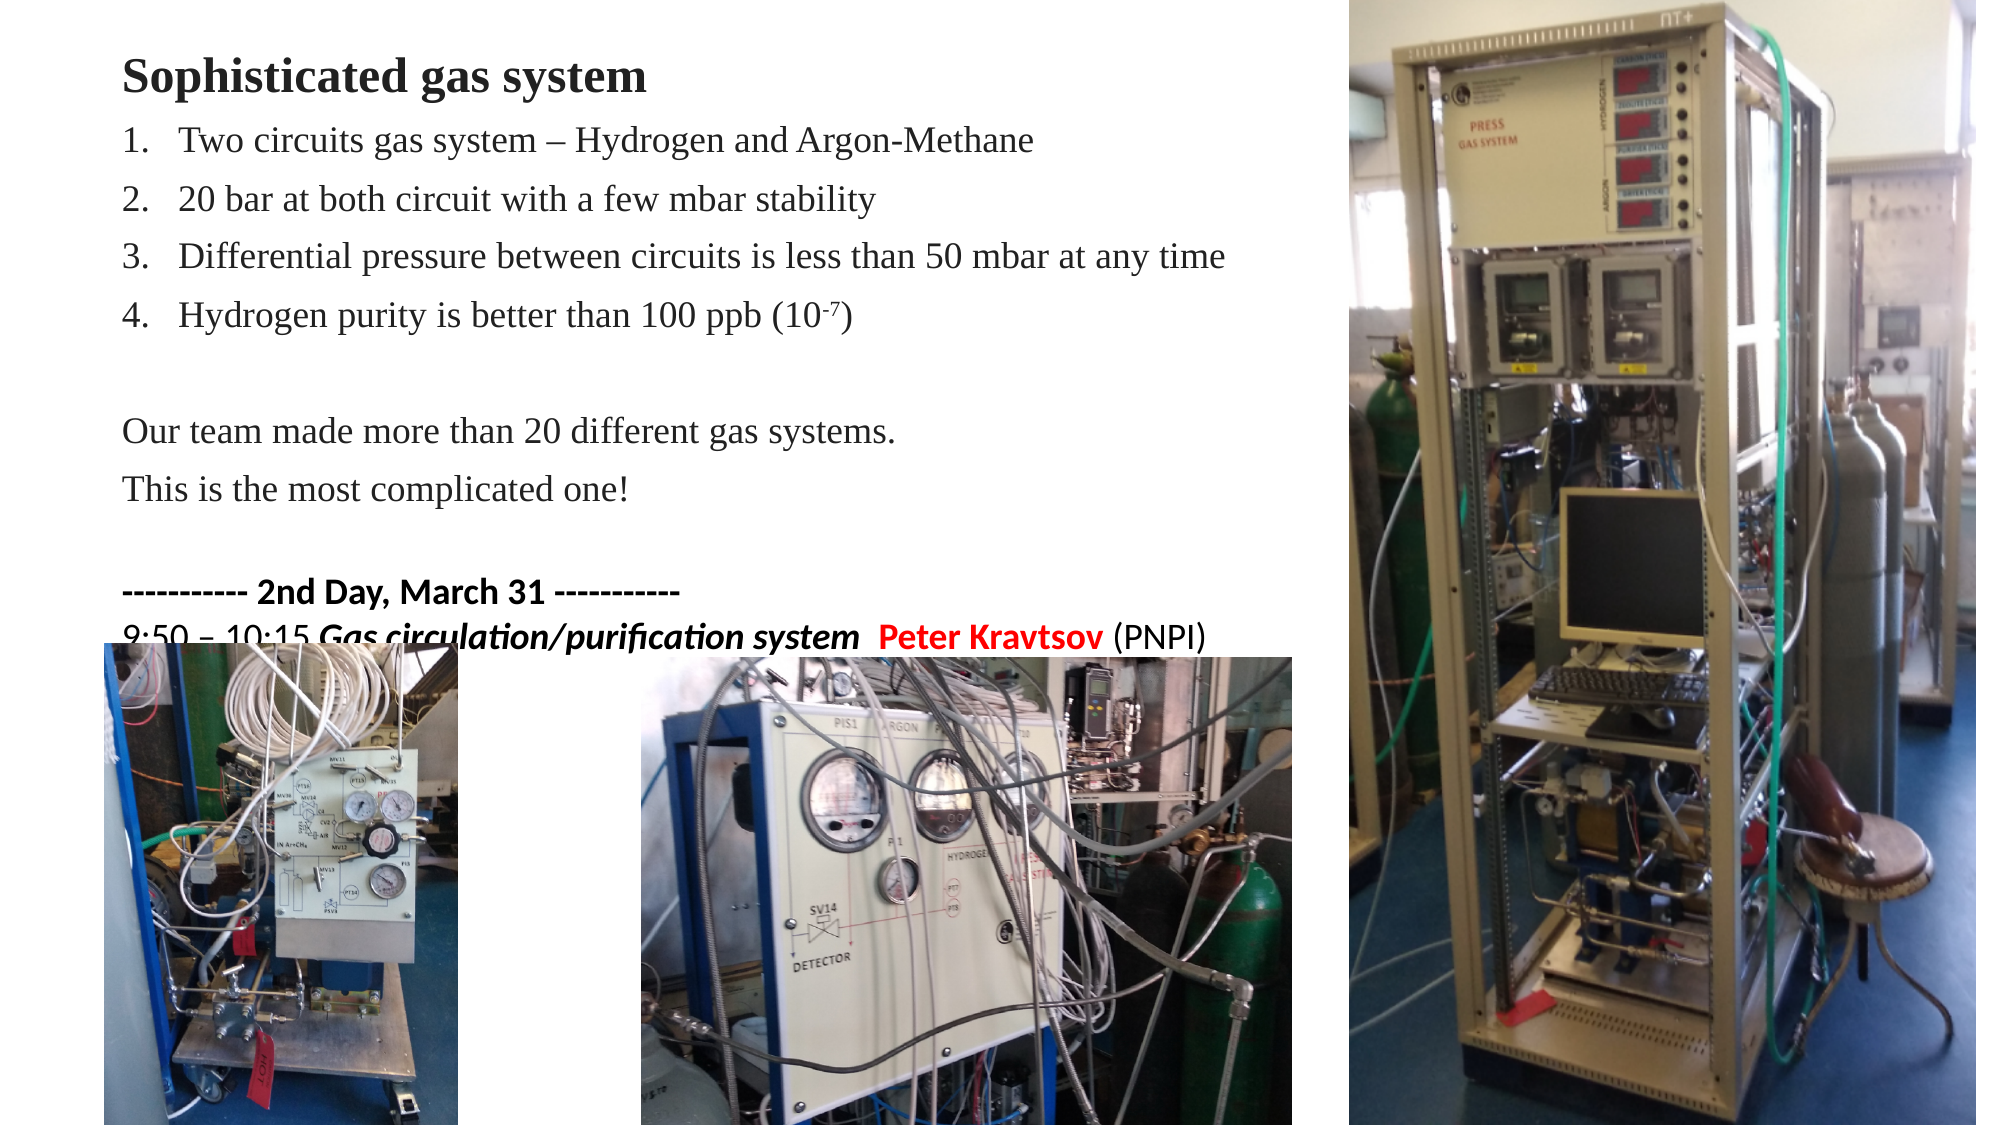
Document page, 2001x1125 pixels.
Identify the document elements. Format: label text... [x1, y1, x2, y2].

picture [104, 643, 458, 1125]
text_box Sophisticated gas system Two circuits gas system – Hydrogen and Argon-Methane 20 bar at both circuit with a few mbar stability Differential pressure between circuits is less than 50 mbar at any time Hydrogen purity is better than 100 ppb (10-7) Our team made more than 20 different gas systems. This is the most complicated one! ----------- 2nd Day, March 31 ----------- 9:50 – 10:15 Gas circulation/purification system Peter Kravtsov (PNPI) [107, 34, 1349, 665]
picture [641, 657, 1292, 1125]
picture [1349, 0, 1976, 1125]
